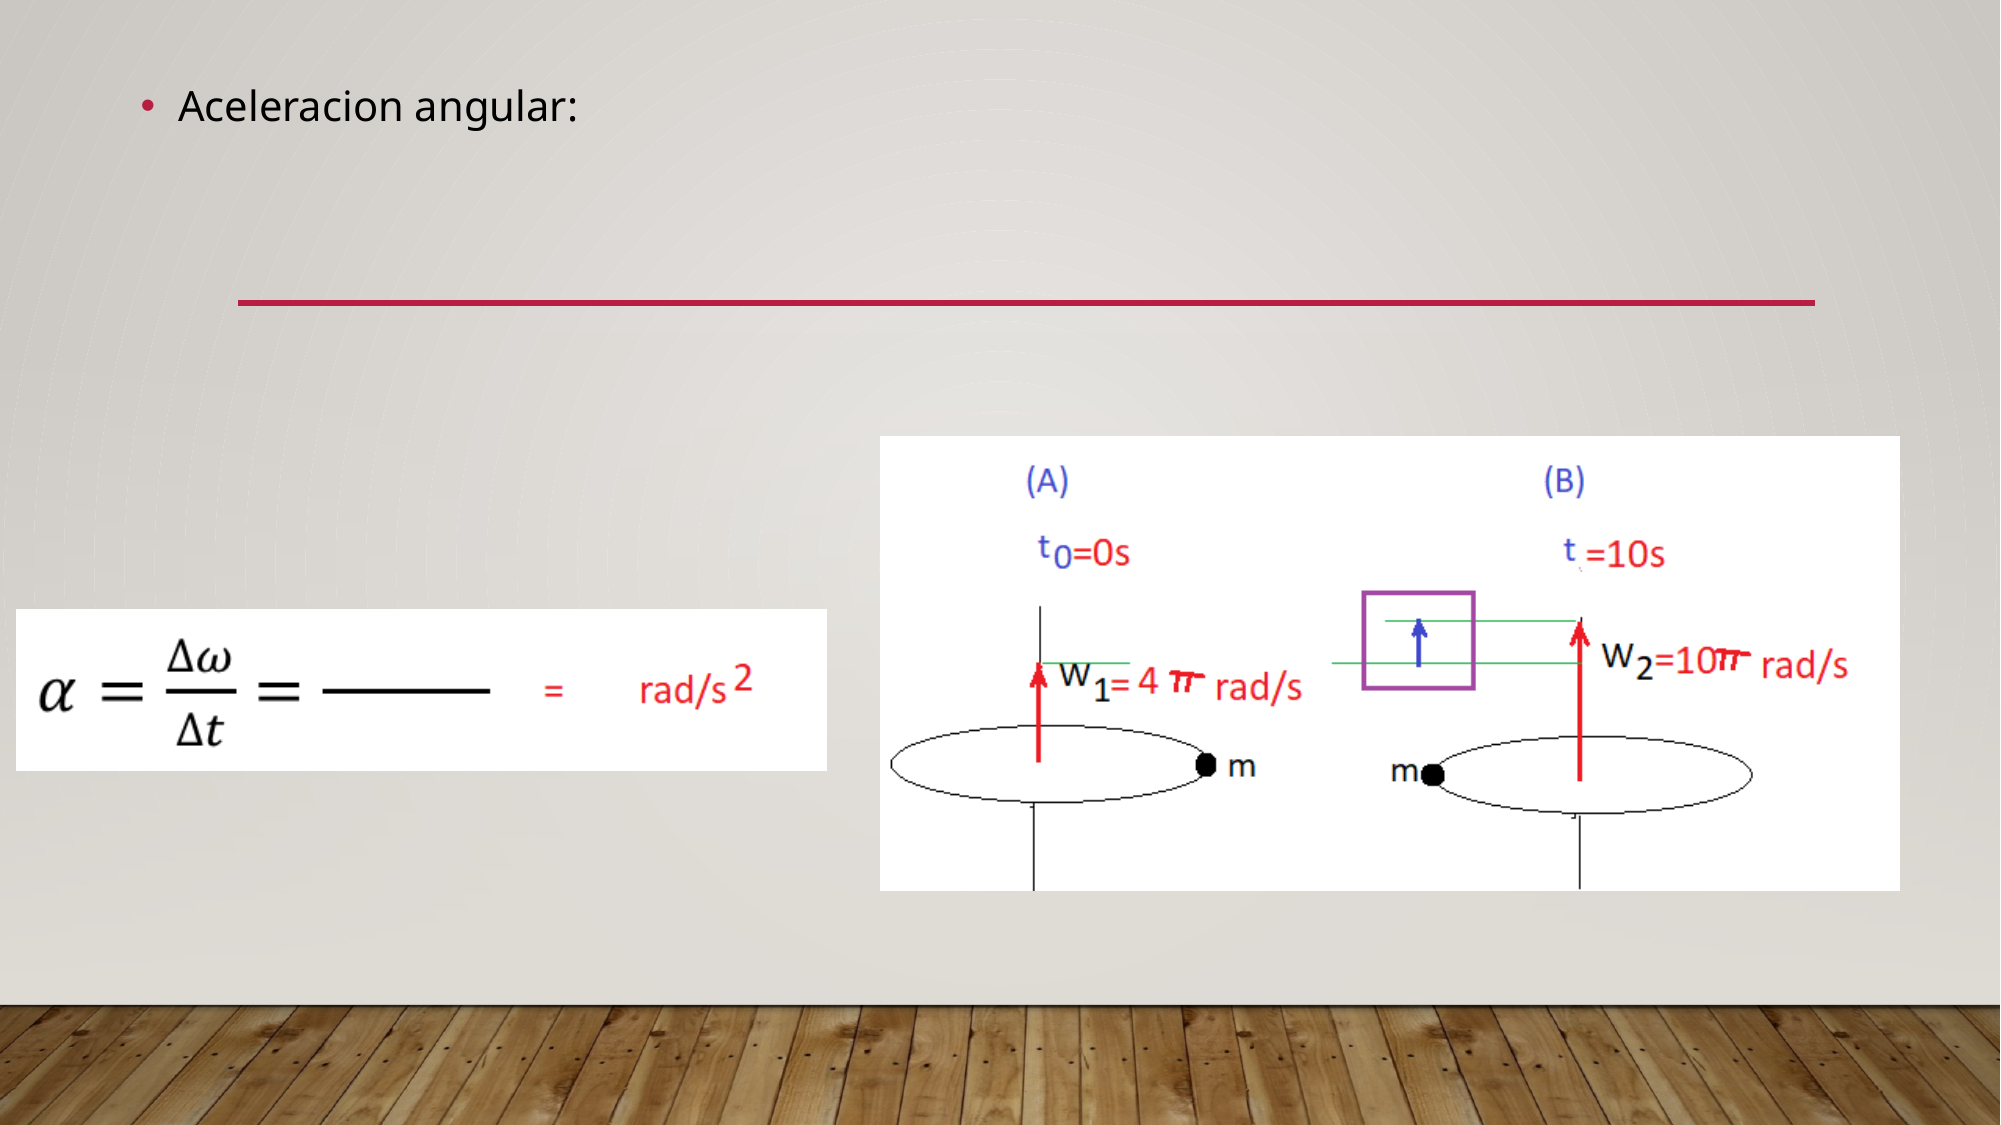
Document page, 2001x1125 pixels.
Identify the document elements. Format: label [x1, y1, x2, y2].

picture [16, 608, 827, 771]
picture [880, 436, 1900, 892]
picture [0, 1005, 2000, 1125]
